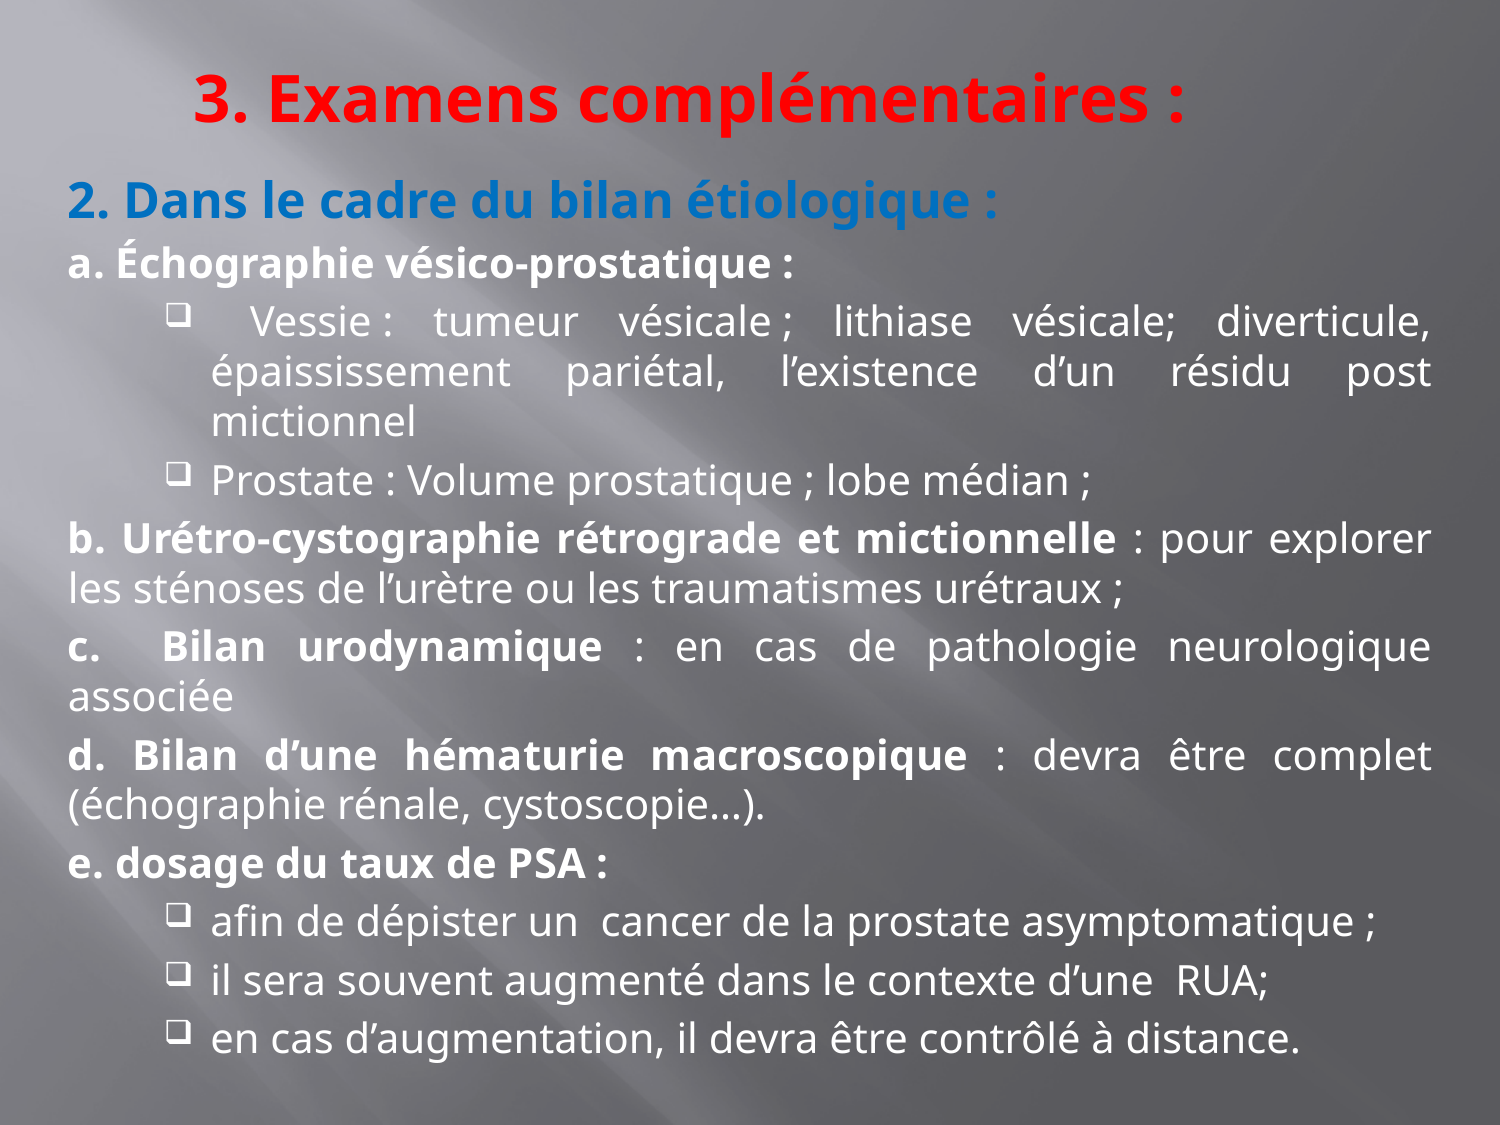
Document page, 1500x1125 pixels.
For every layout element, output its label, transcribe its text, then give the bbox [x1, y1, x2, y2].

list 2. Dans le cadre du bilan étiologique : a. Échographie vésico-prostatique : Vessie : tumeur vésicale ; lithiase vésicale; diverticule, épaississement pariétal, l’existence d’un résidu post mictionnel Prostate : Volume prostatique ; lobe médian ; b. Urétro-cystographie rétrograde et mictionnelle : pour explorer les sténoses de l’urètre ou les traumatismes urétraux ; c. Bilan urodynamique : en cas de pathologie neurologique associée d. Bilan d’une hématurie macroscopique : devra être complet (échographie rénale, cystoscopie…). e. dosage du taux de PSA : afin de dépister un cancer de la prostate asymptomatique ; il sera souvent augmenté dans le contexte d’une RUA; en cas d’augmentation, il devra être contrôlé à distance. [53, 160, 1447, 1094]
title 3. Examens complémentaires : [53, 48, 1329, 144]
